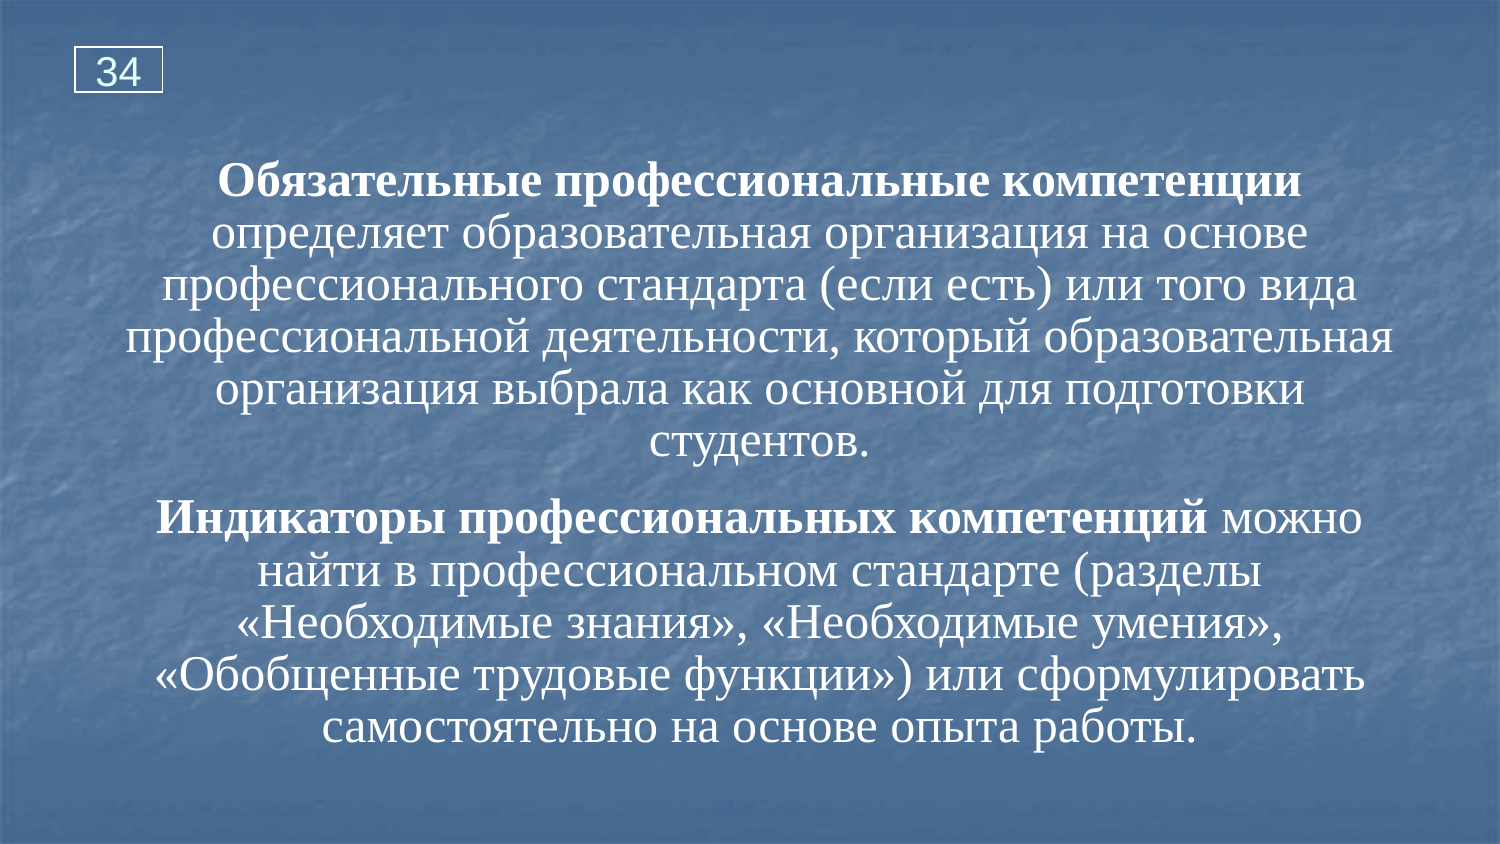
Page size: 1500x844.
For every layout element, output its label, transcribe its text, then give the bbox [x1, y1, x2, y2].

text_box 34 [74, 46, 163, 92]
list Обязательные профессиональные компетенции определяет образовательная организация на основе профессионального стандарта (если есть) или того вида профессиональной деятельности, который образовательная организация выбрала как основной для подготовки студентов. Индикаторы профессиональных компетенций можно найти в профессиональном стандарте (разделы «Необходимые знания», «Необходимые умения», «Обобщенные трудовые функции») или сформулировать самостоятельно на основе опыта работы. [76, 146, 1427, 744]
